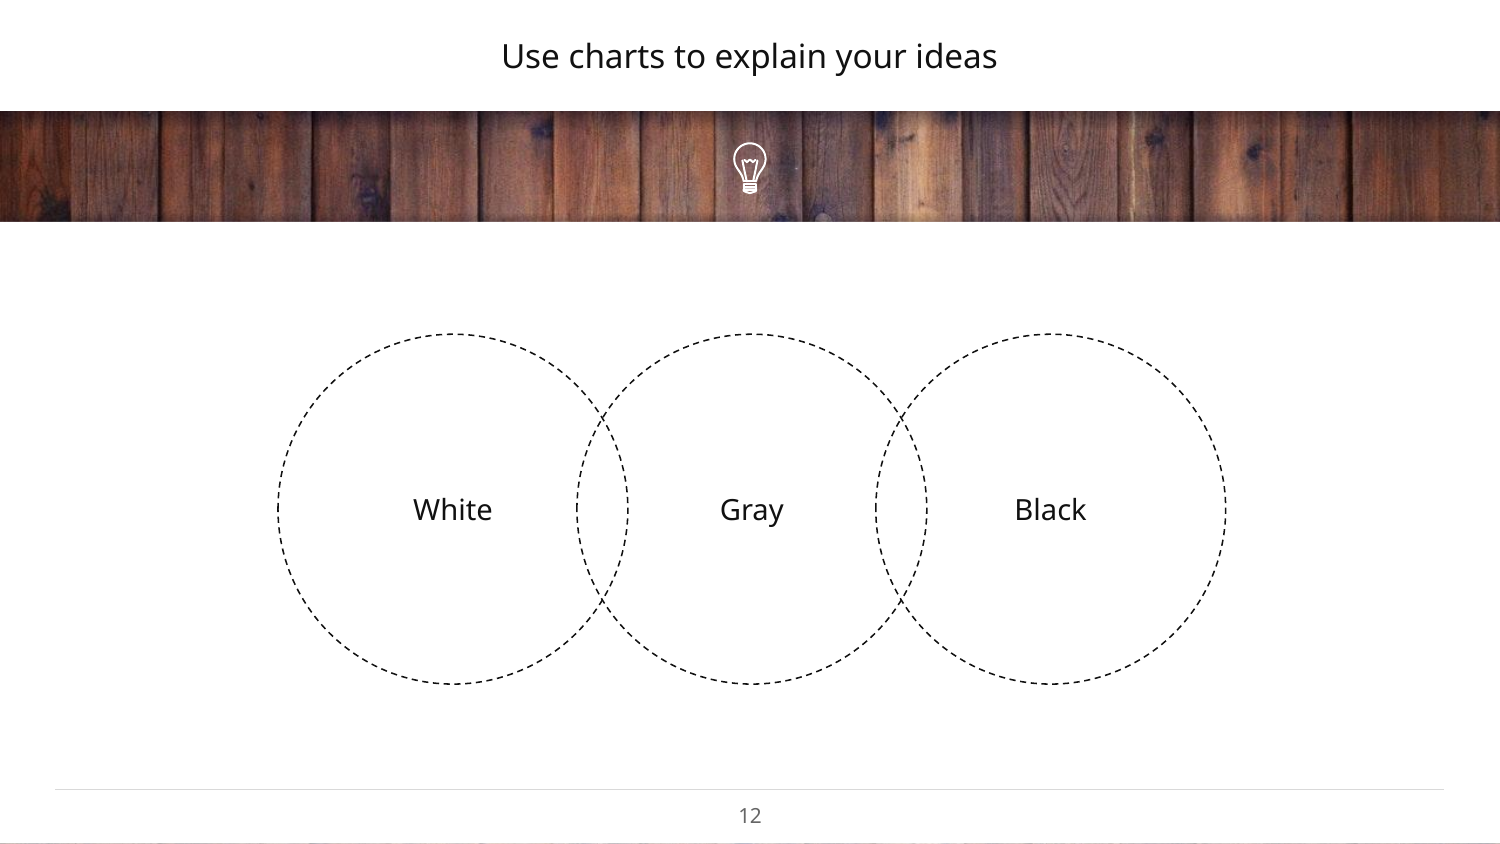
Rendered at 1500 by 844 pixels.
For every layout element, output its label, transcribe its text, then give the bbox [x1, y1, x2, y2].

text_box White [277, 334, 628, 685]
slide_number 12 [97, 789, 1403, 844]
text_box Black [875, 334, 1226, 685]
picture [0, 111, 1500, 221]
title Use charts to explain your ideas [97, 0, 1403, 111]
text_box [733, 143, 766, 194]
text_box Gray [603, 334, 901, 685]
